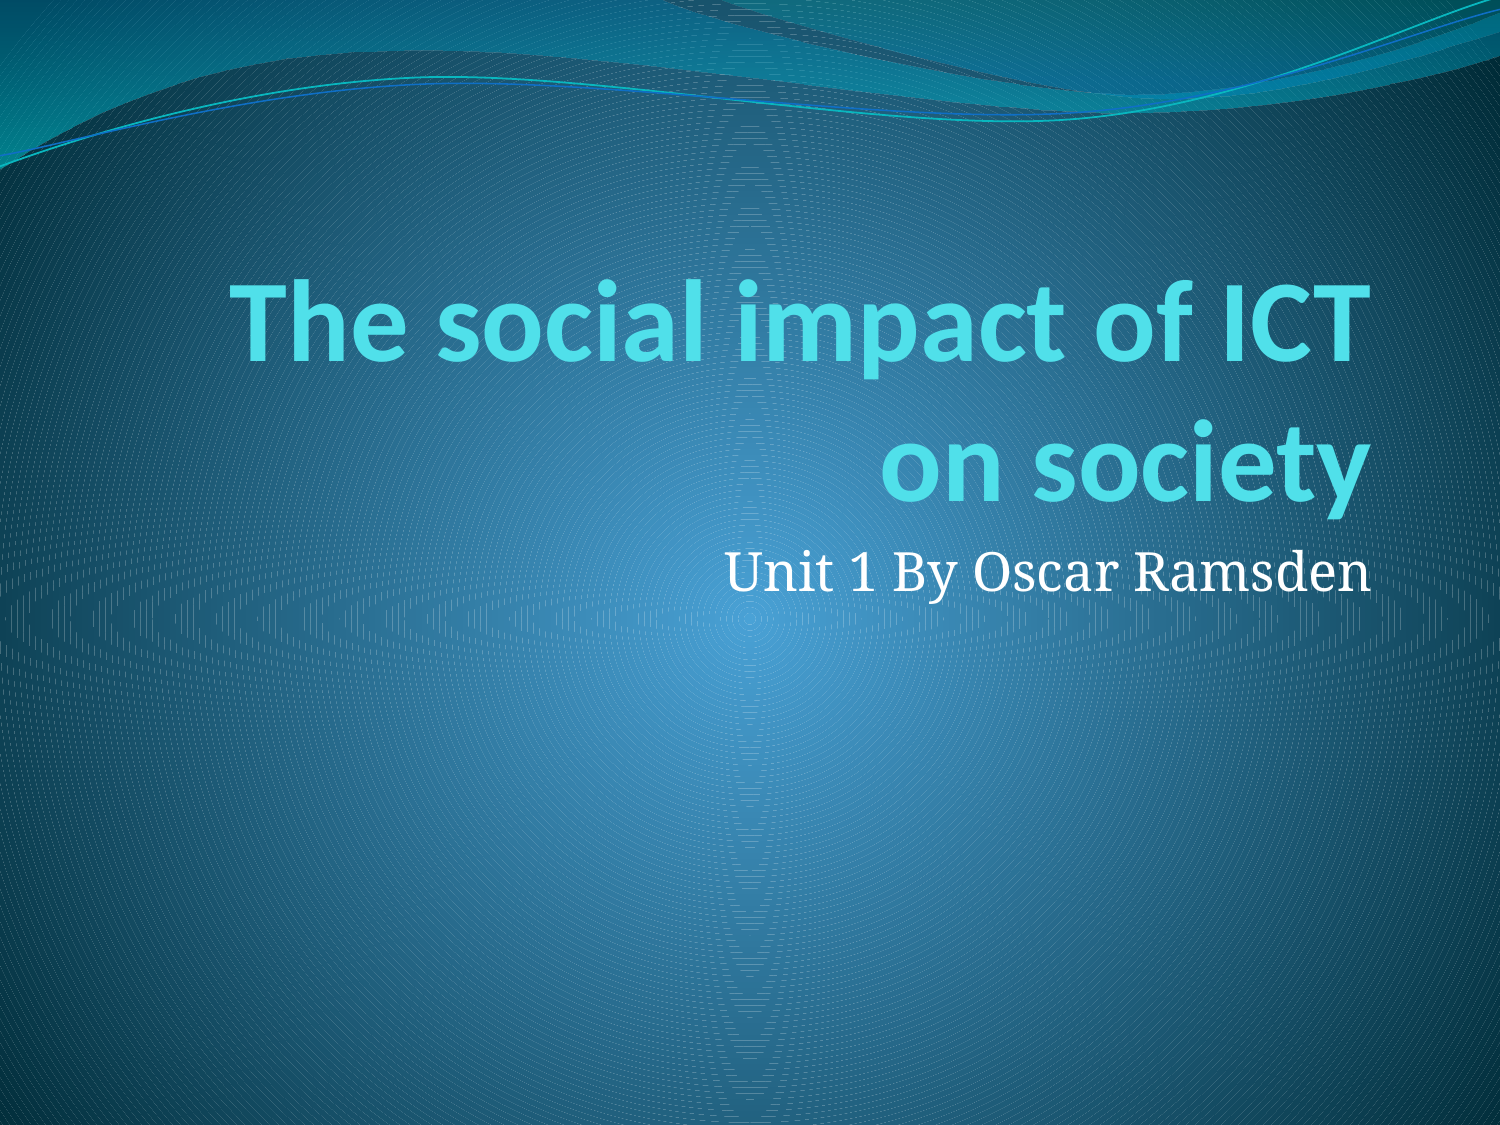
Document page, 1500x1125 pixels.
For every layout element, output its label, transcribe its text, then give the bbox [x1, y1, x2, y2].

title The social impact of ICT on society [87, 224, 1376, 525]
subtitle Unit 1 By Oscar Ramsden [87, 529, 1376, 818]
